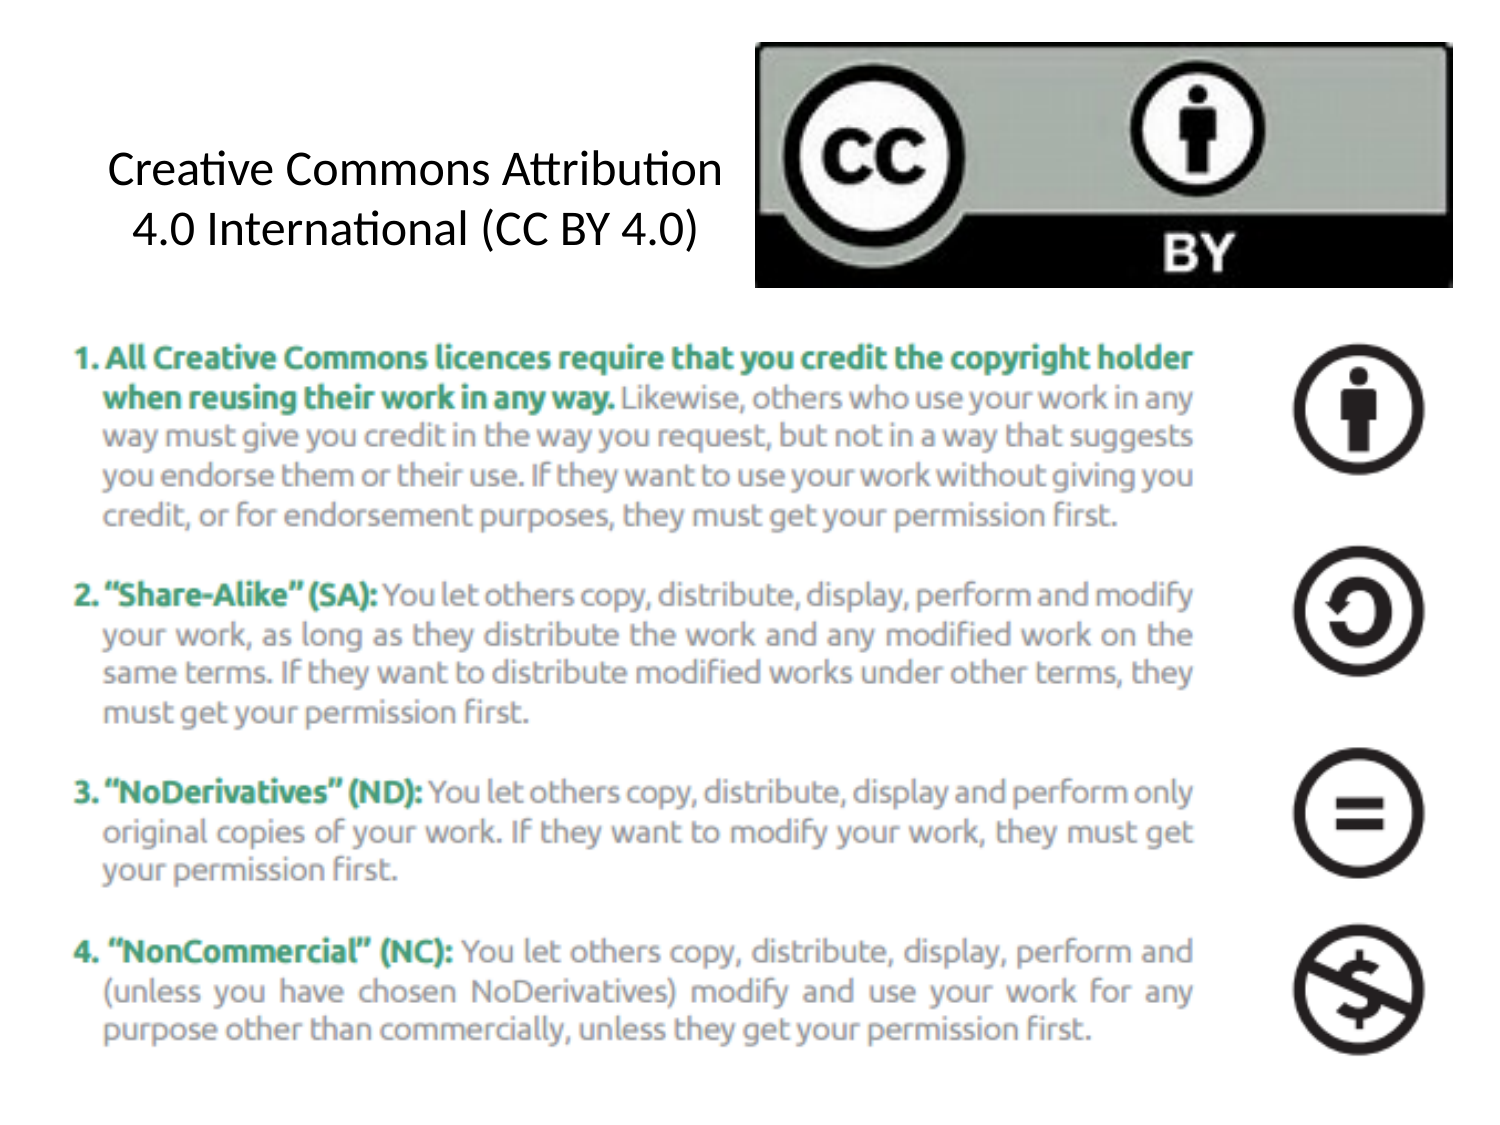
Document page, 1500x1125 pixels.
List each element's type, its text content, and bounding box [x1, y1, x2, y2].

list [29, 302, 1448, 1082]
picture [755, 42, 1454, 288]
title Creative Commons Attribution 4.0 International (CC BY 4.0) [81, 71, 750, 259]
